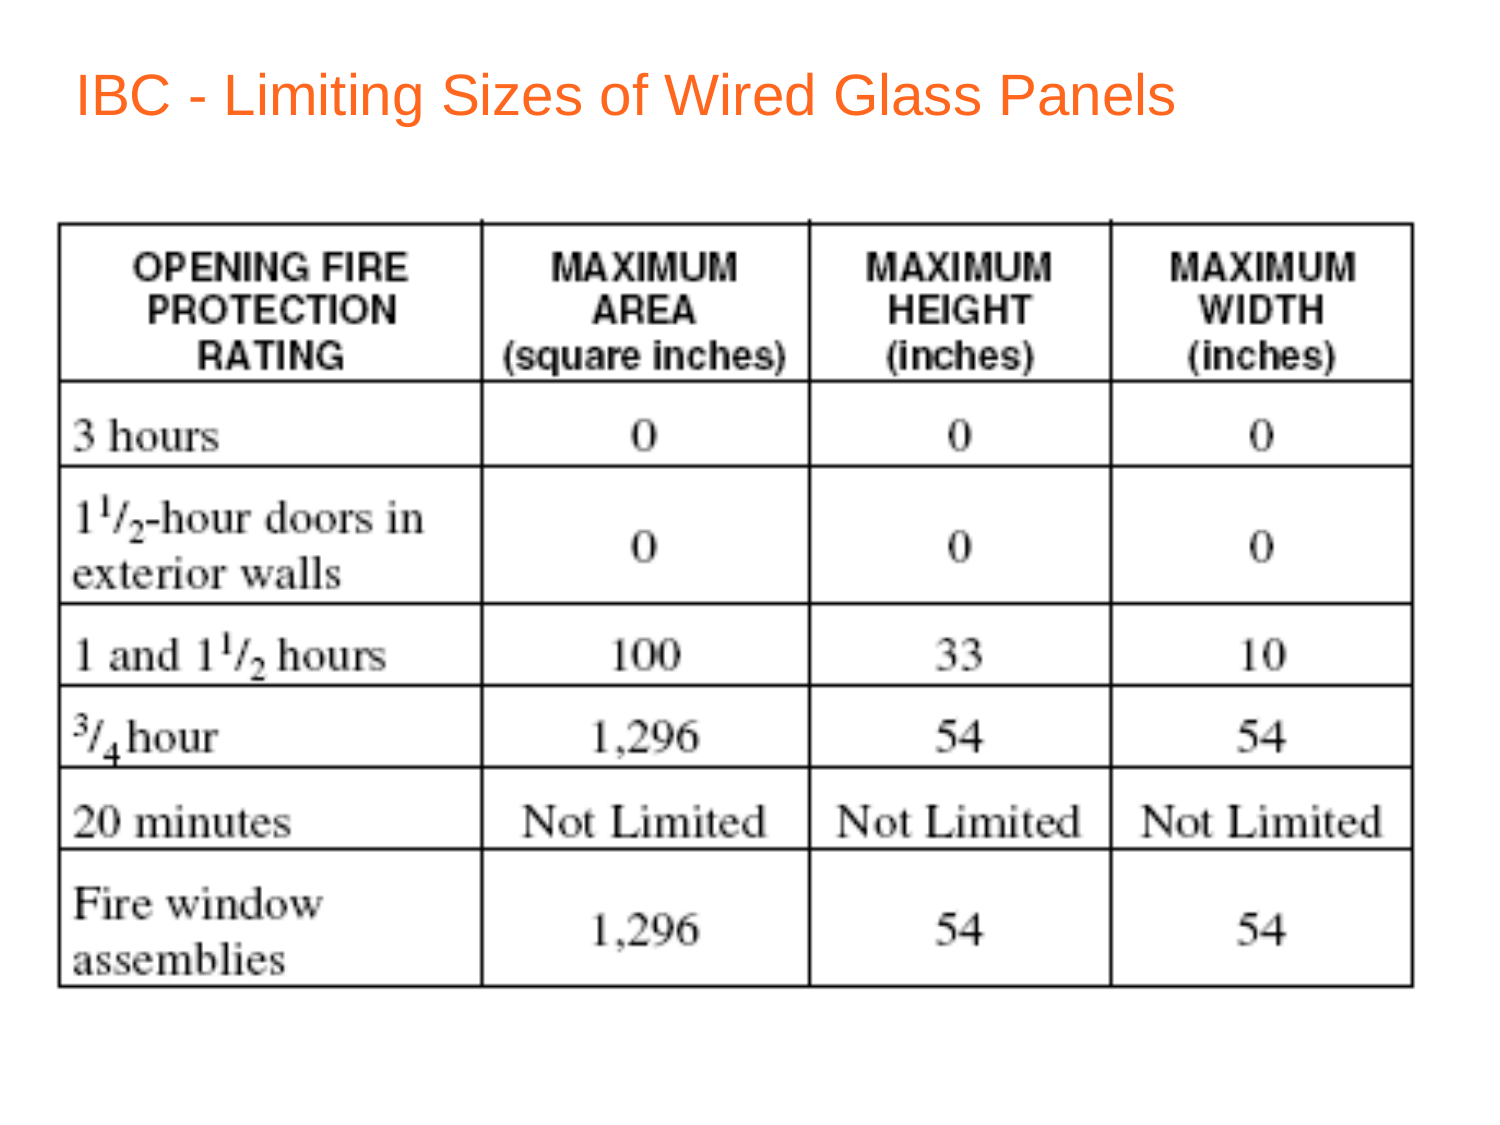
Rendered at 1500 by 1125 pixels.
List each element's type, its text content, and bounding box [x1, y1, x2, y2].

picture [49, 216, 1425, 999]
title IBC - Limiting Sizes of Wired Glass Panels [75, 49, 1425, 216]
